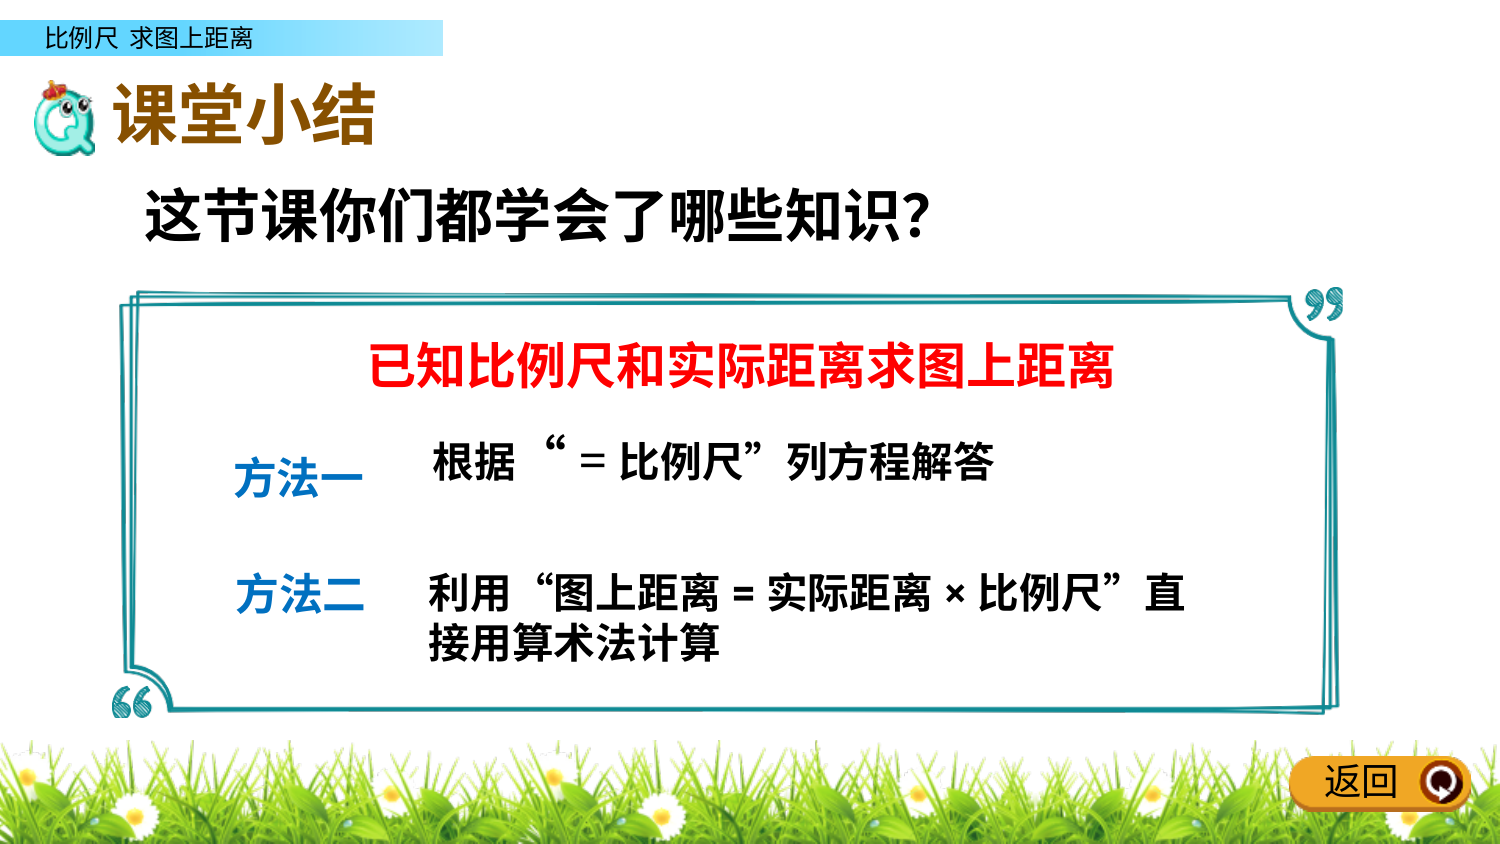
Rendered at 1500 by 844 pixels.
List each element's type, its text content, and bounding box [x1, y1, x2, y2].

text_box 这节课你们都学会了哪些知识？ [133, 173, 972, 255]
picture [34, 80, 96, 156]
picture [111, 287, 1343, 718]
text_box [1288, 750, 1471, 812]
text_box 课堂小结 [100, 67, 404, 159]
picture [0, 740, 1500, 844]
